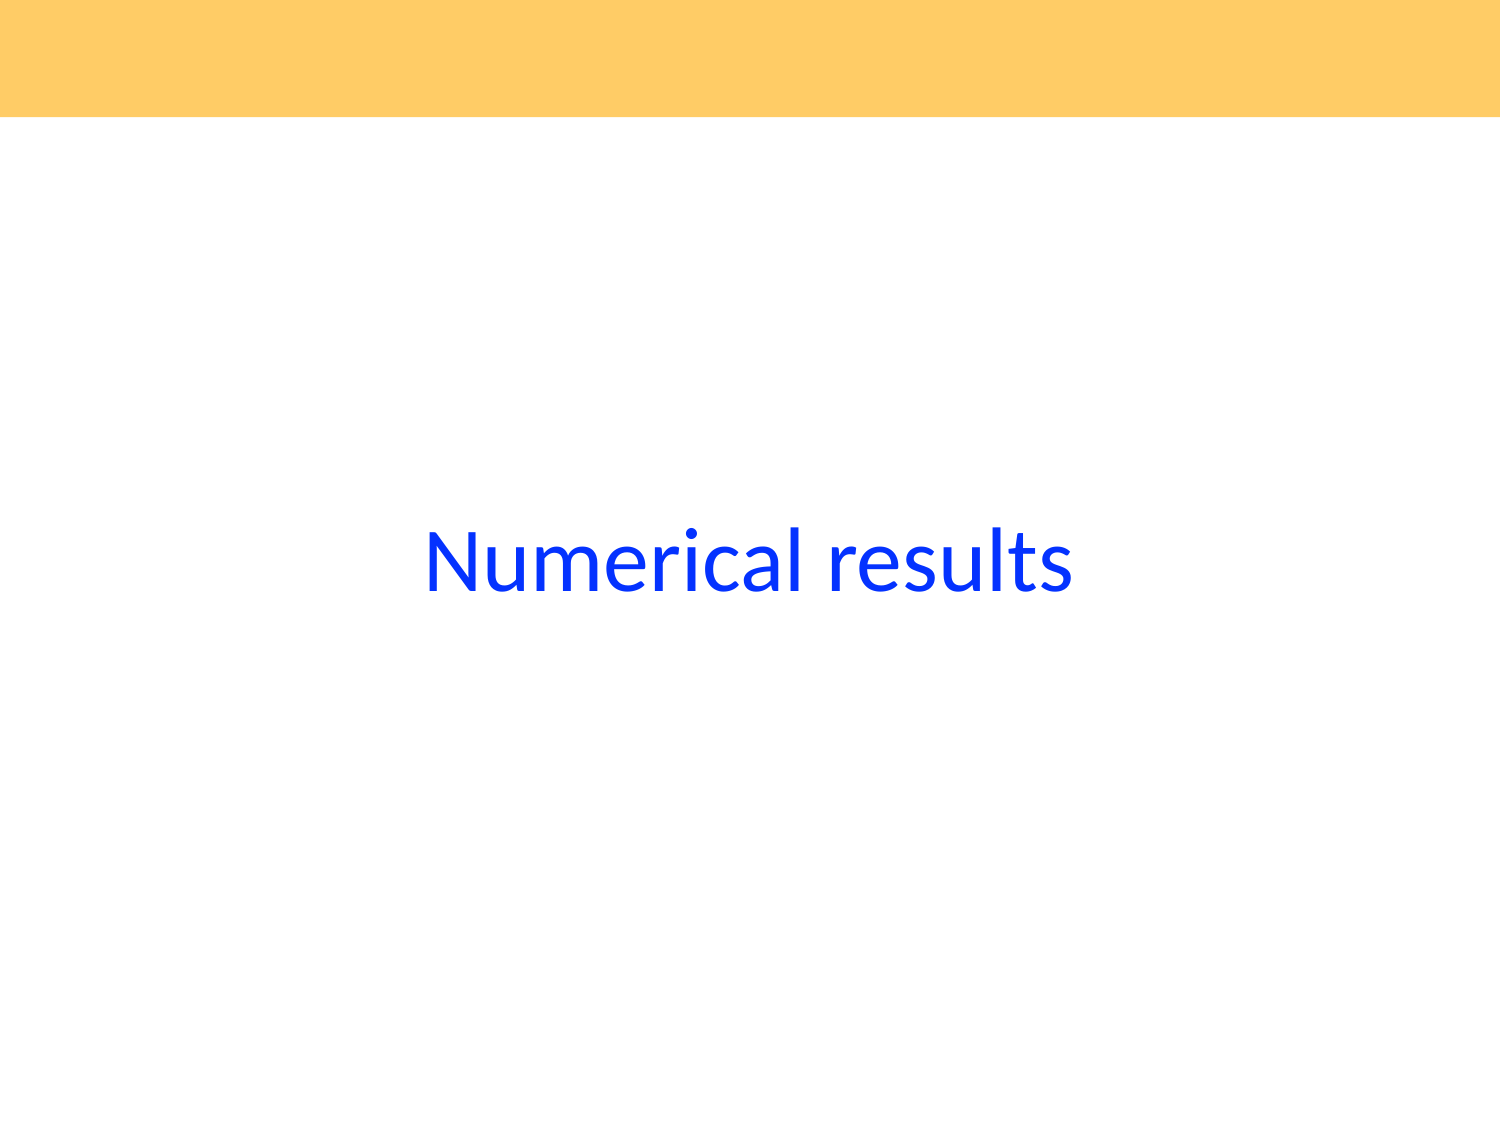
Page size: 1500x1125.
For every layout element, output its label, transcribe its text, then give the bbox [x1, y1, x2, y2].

text_box Numerical results [15, 492, 1484, 618]
